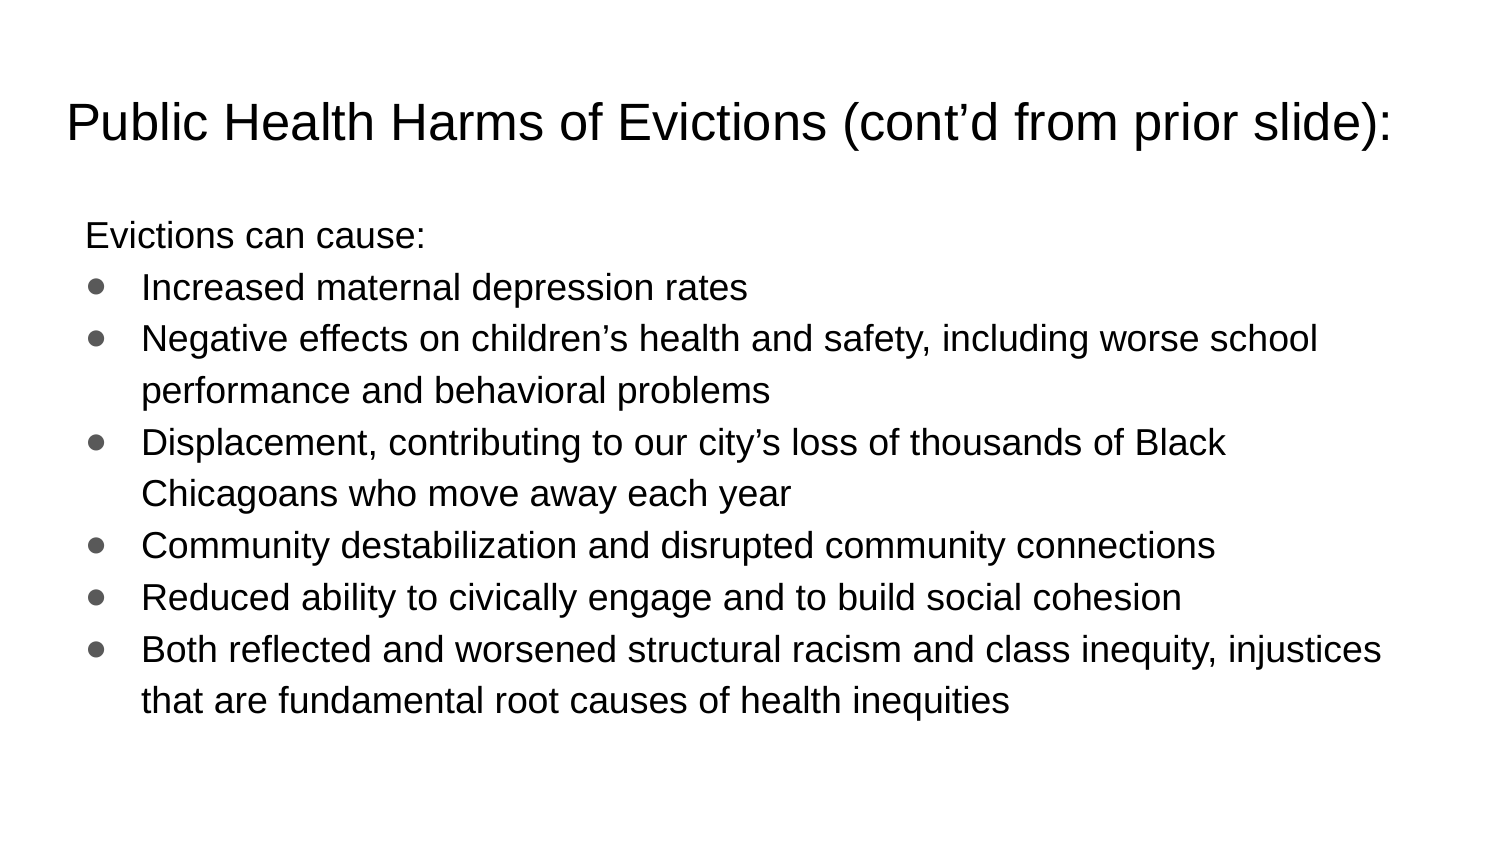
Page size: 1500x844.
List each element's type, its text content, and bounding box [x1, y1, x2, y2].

title Public Health Harms of Evictions (cont’d from prior slide): [51, 72, 1449, 167]
list Evictions can cause: Increased maternal depression rates Negative effects on children’s health and safety, including worse school performance and behavioral problems Displacement, contributing to our city’s loss of thousands of Black Chicagoans who move away each year Community destabilization and disrupted community connections Reduced ability to civically engage and to build social cohesion Both reflected and worsened structural racism and class inequity, injustices that are fundamental root causes of health inequities [51, 189, 1449, 750]
